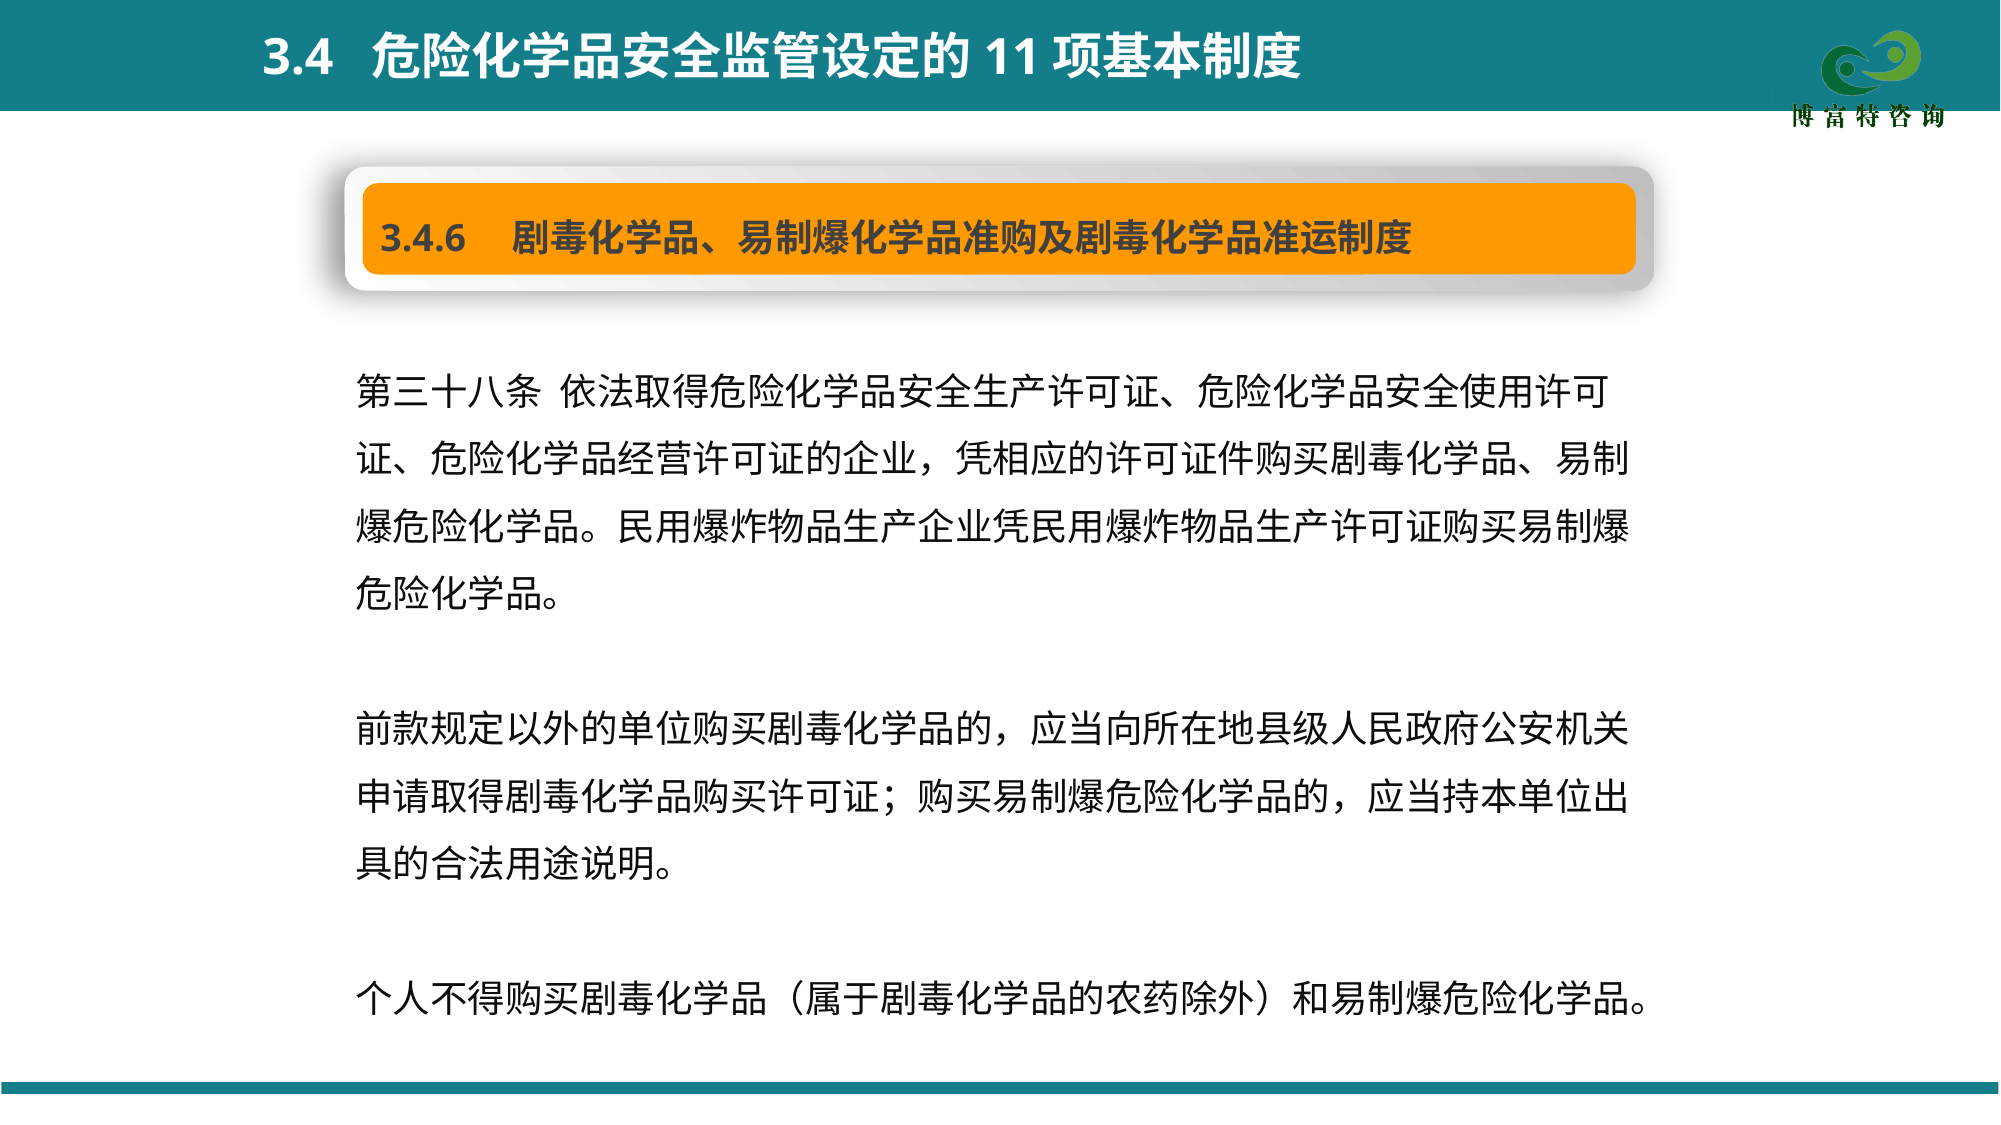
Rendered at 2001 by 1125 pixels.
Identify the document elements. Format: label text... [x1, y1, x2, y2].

text_box 3.4 危险化学品安全监管设定的11项基本制度 [247, 16, 1642, 92]
text_box 第三十八条 依法取得危险化学品安全生产许可证、危险化学品安全使用许可证、危险化学品经营许可证的企业，凭相应的许可证件购买剧毒化学品、易制爆危险化学品。民用爆炸物品生产企业凭民用爆炸物品生产许可证购买易制爆危险化学品。 前款规定以外的单位购买剧毒化学品的，应当向所在地县级人民政府公安机关申请取得剧毒化学品购买许可证；购买易制爆危险化学品的，应当持本单位出具的合法用途说明。 个人不得购买剧毒化学品（属于剧毒化学品的农药除外）和易制爆危险化学品。 [340, 338, 1652, 1028]
picture [1772, 30, 1969, 131]
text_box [344, 166, 1655, 291]
